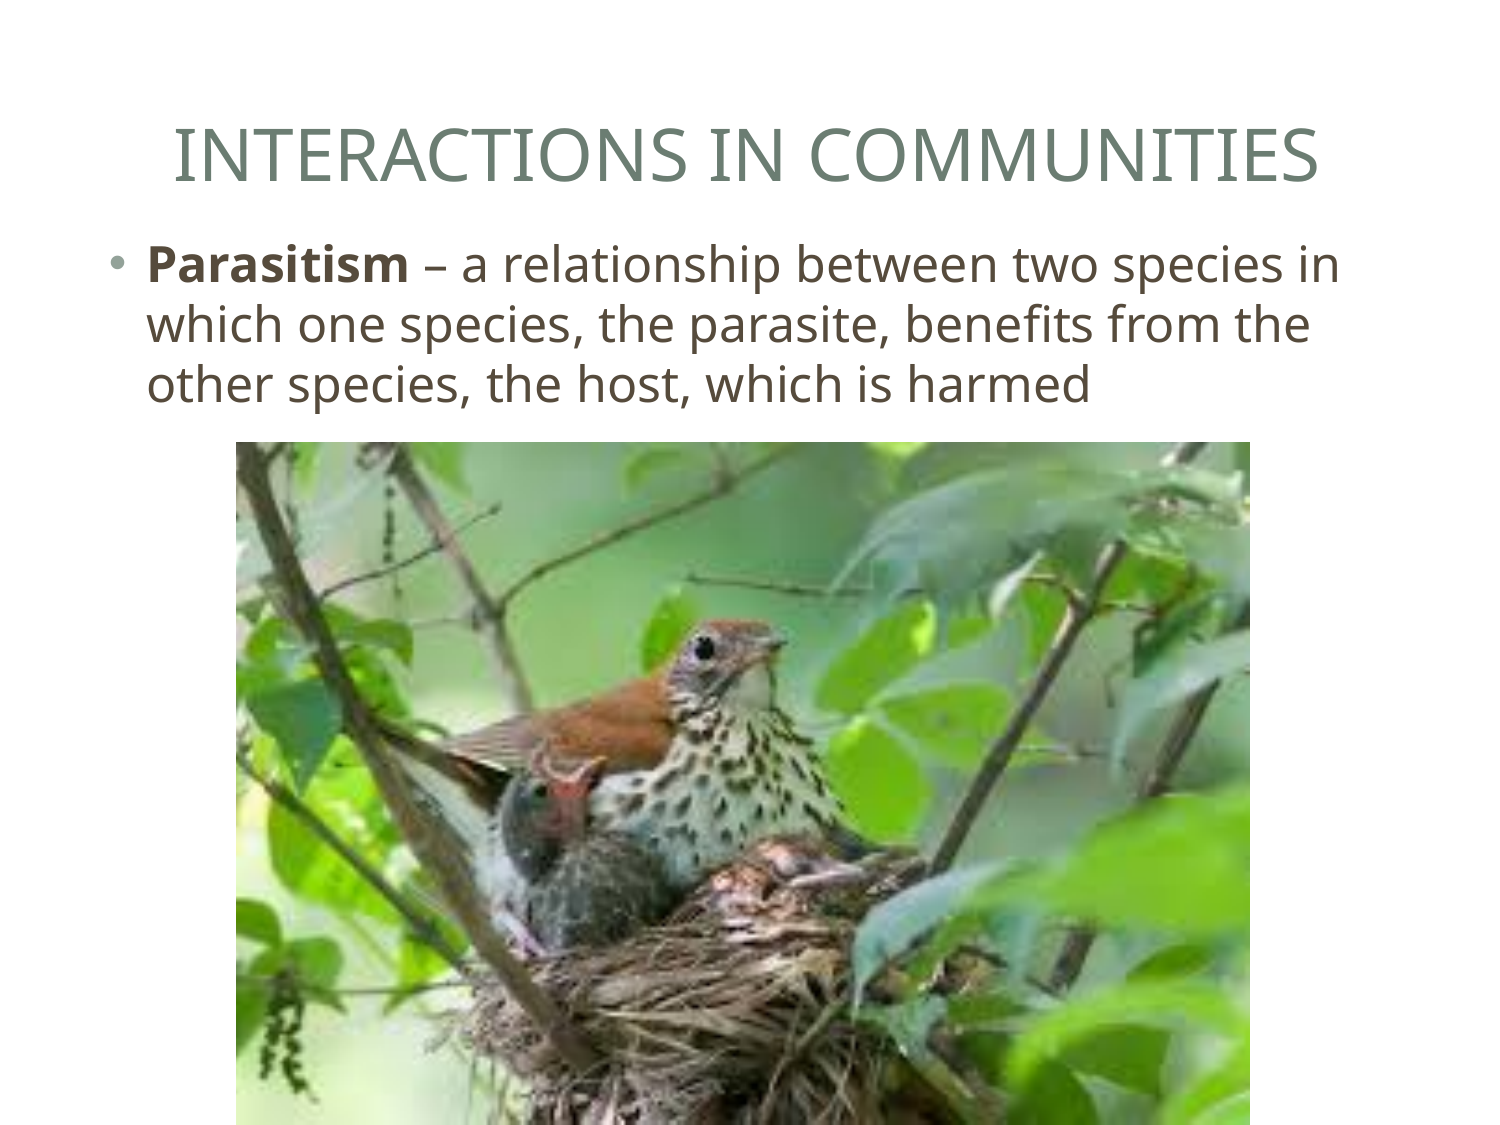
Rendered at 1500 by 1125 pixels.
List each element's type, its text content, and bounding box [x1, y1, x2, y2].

picture [236, 441, 1251, 1125]
list Parasitism – a relationship between two species in which one species, the parasite, benefits from the other species, the host, which is harmed [75, 224, 1425, 1005]
title Interactions in communities [69, 66, 1425, 238]
